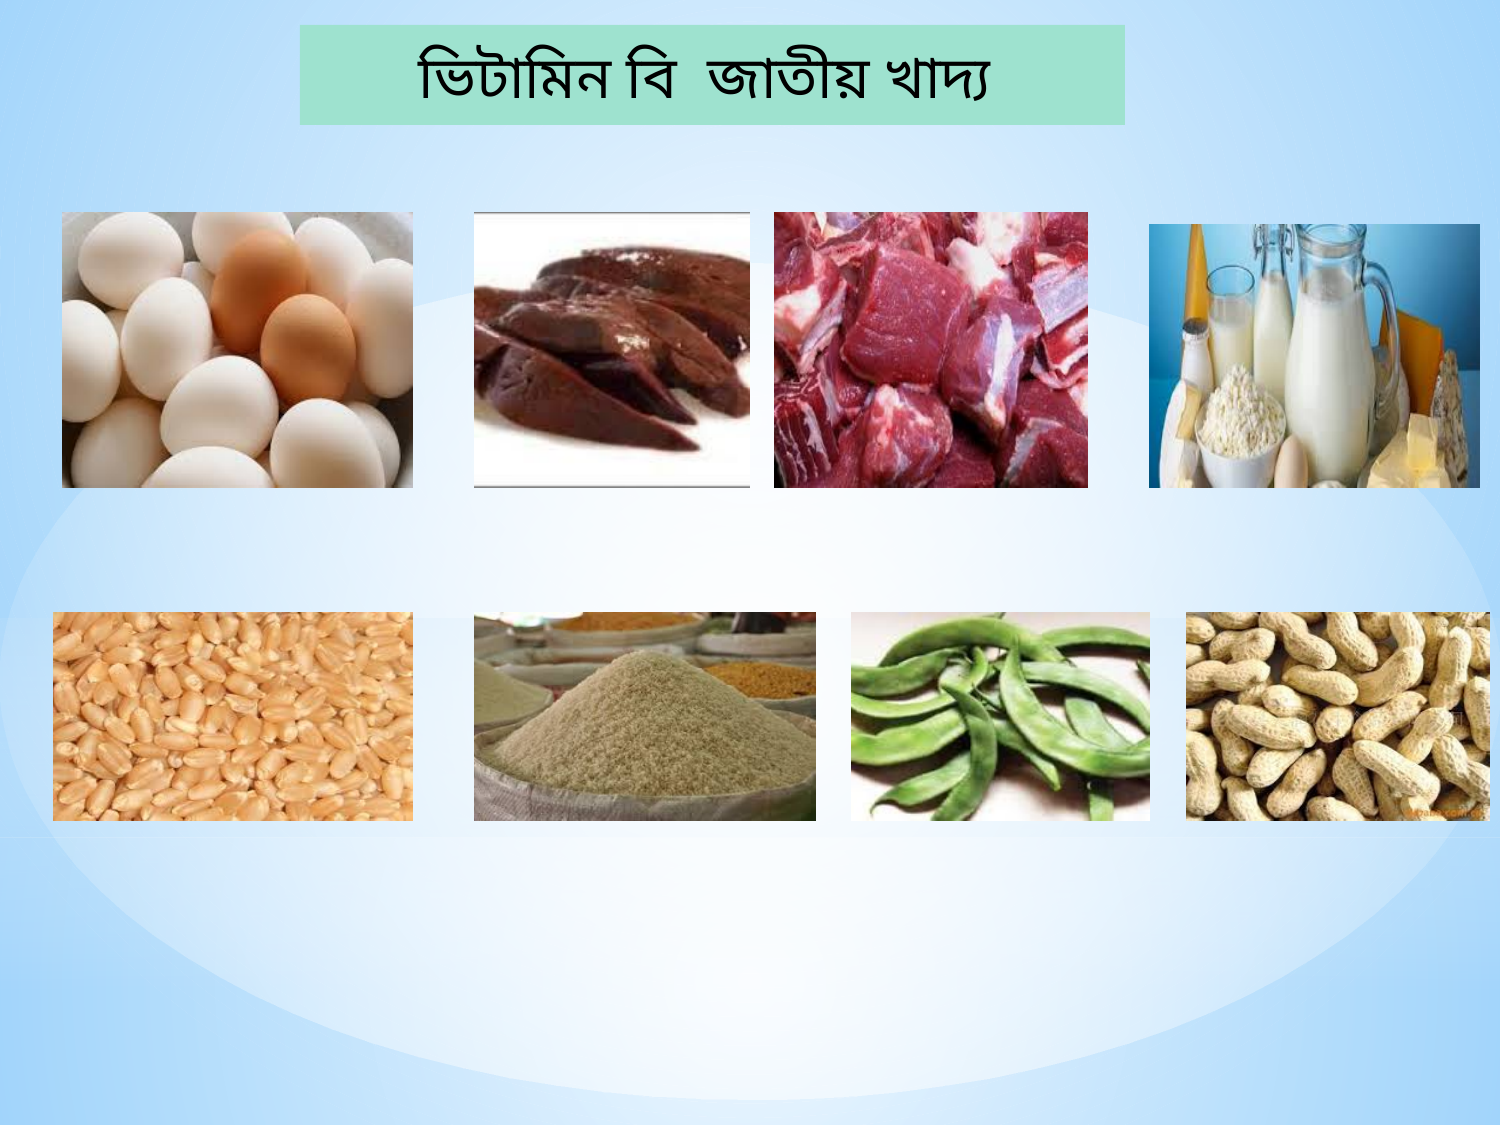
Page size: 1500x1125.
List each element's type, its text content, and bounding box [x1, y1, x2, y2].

picture [62, 212, 413, 488]
text_box ভিটামিন বি জাতীয় খাদ্য [299, 24, 1126, 126]
picture [53, 612, 413, 821]
picture [774, 212, 1088, 488]
picture [1149, 224, 1480, 488]
picture [850, 612, 1151, 821]
picture [474, 612, 816, 821]
picture [1186, 612, 1490, 821]
picture [474, 212, 751, 488]
